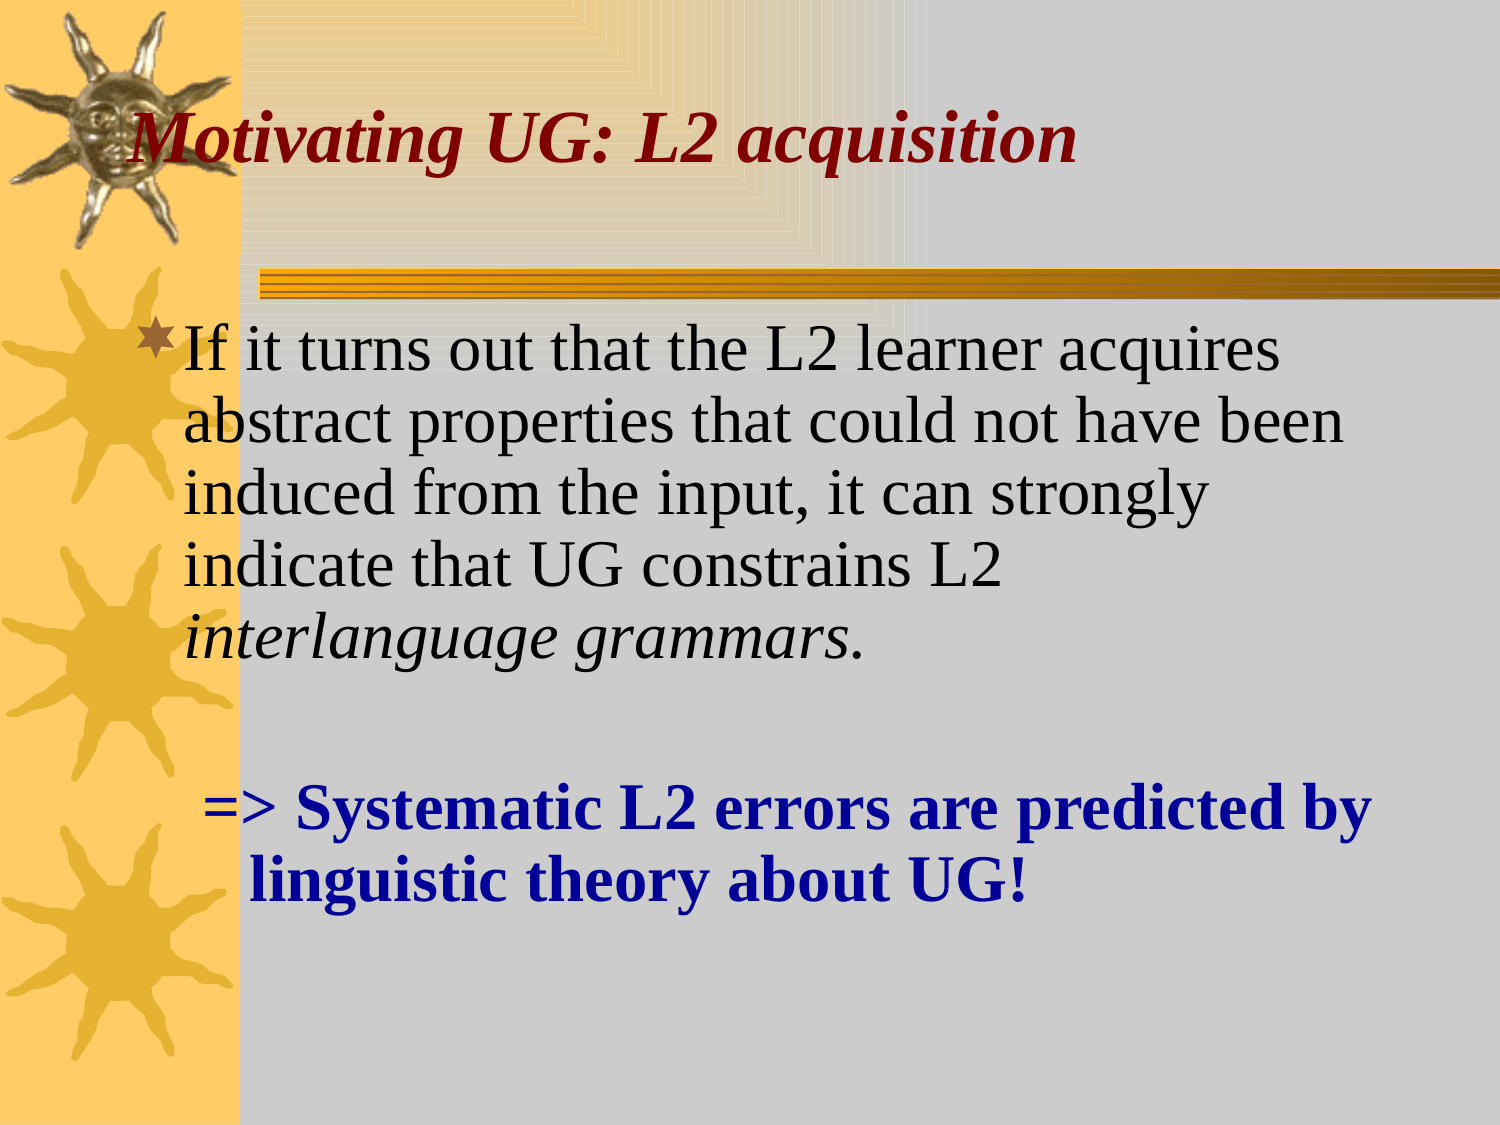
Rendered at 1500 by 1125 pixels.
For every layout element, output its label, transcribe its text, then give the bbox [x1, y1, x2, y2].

title Motivating UG: L2 acquisition [112, 55, 1431, 210]
list If it turns out that the L2 learner acquires abstract properties that could not have been induced from the input, it can strongly indicate that UG constrains L2 interlanguage grammars. => Systematic L2 errors are predicted by linguistic theory about UG! [112, 212, 1401, 988]
picture [1, 8, 242, 254]
